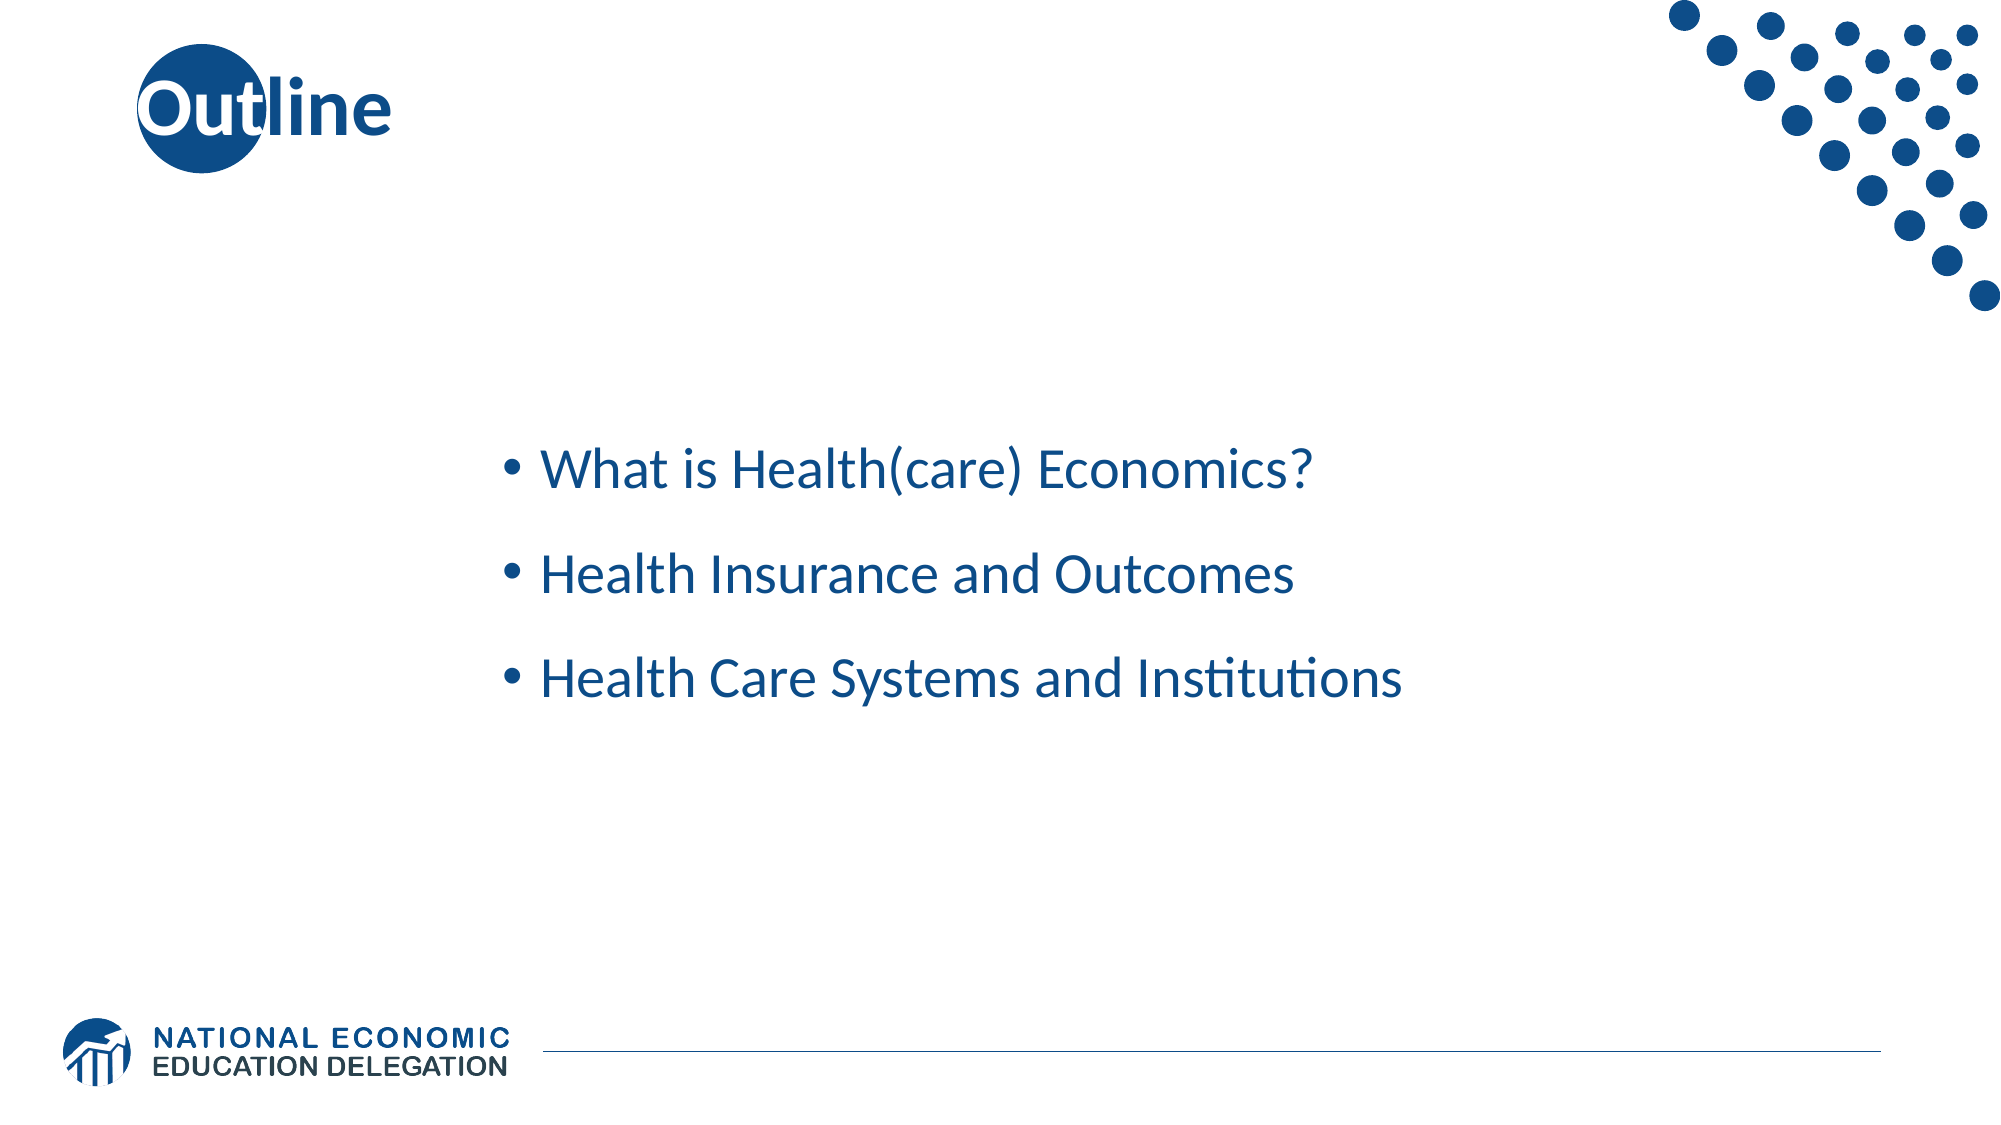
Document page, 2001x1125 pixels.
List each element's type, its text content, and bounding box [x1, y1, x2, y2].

title Outline [121, 0, 1847, 218]
picture [55, 1013, 520, 1091]
list What is Health(care) Economics? Health Insurance and Outcomes Health Care Systems and Institutions [487, 217, 1513, 932]
